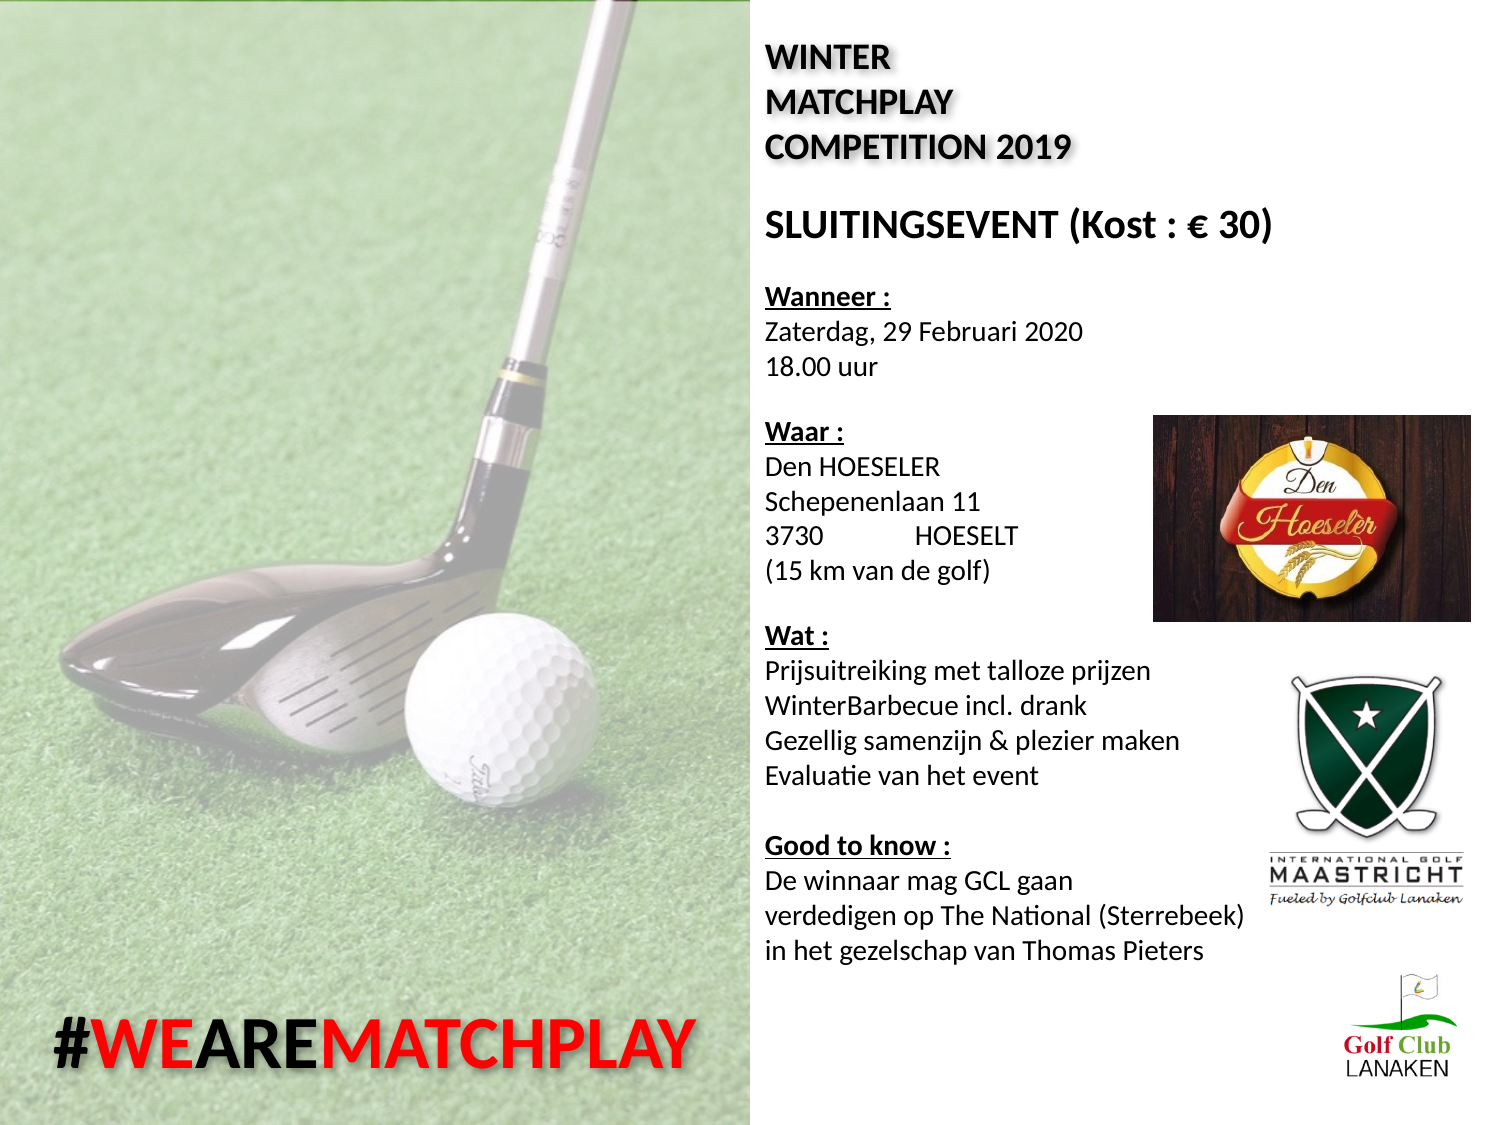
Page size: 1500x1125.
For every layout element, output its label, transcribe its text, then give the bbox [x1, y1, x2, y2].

picture [1325, 965, 1471, 1093]
text_box WINTER MATCHPLAY COMPETITION 2019 [754, 24, 1093, 175]
text_box SLUITINGSEVENT (Kost : € 30) Wanneer : Zaterdag, 29 Februari 2020 18.00 uur Waar : Den HOESELER Schepenenlaan 11 3730 HOESELT (15 km van de golf) Wat : Prijsuitreiking met talloze prijzen WinterBarbecue incl. drank Gezellig samenzijn & plezier maken Evaluatie van het event Good to know : De winnaar mag GCL gaan verdedigen op The National (Sterrebeek) in het gezelschap van Thomas Pieters [754, 189, 1297, 974]
text_box [751, 0, 1500, 1125]
picture [0, 0, 751, 1125]
picture [1257, 656, 1476, 913]
picture [1152, 415, 1471, 622]
